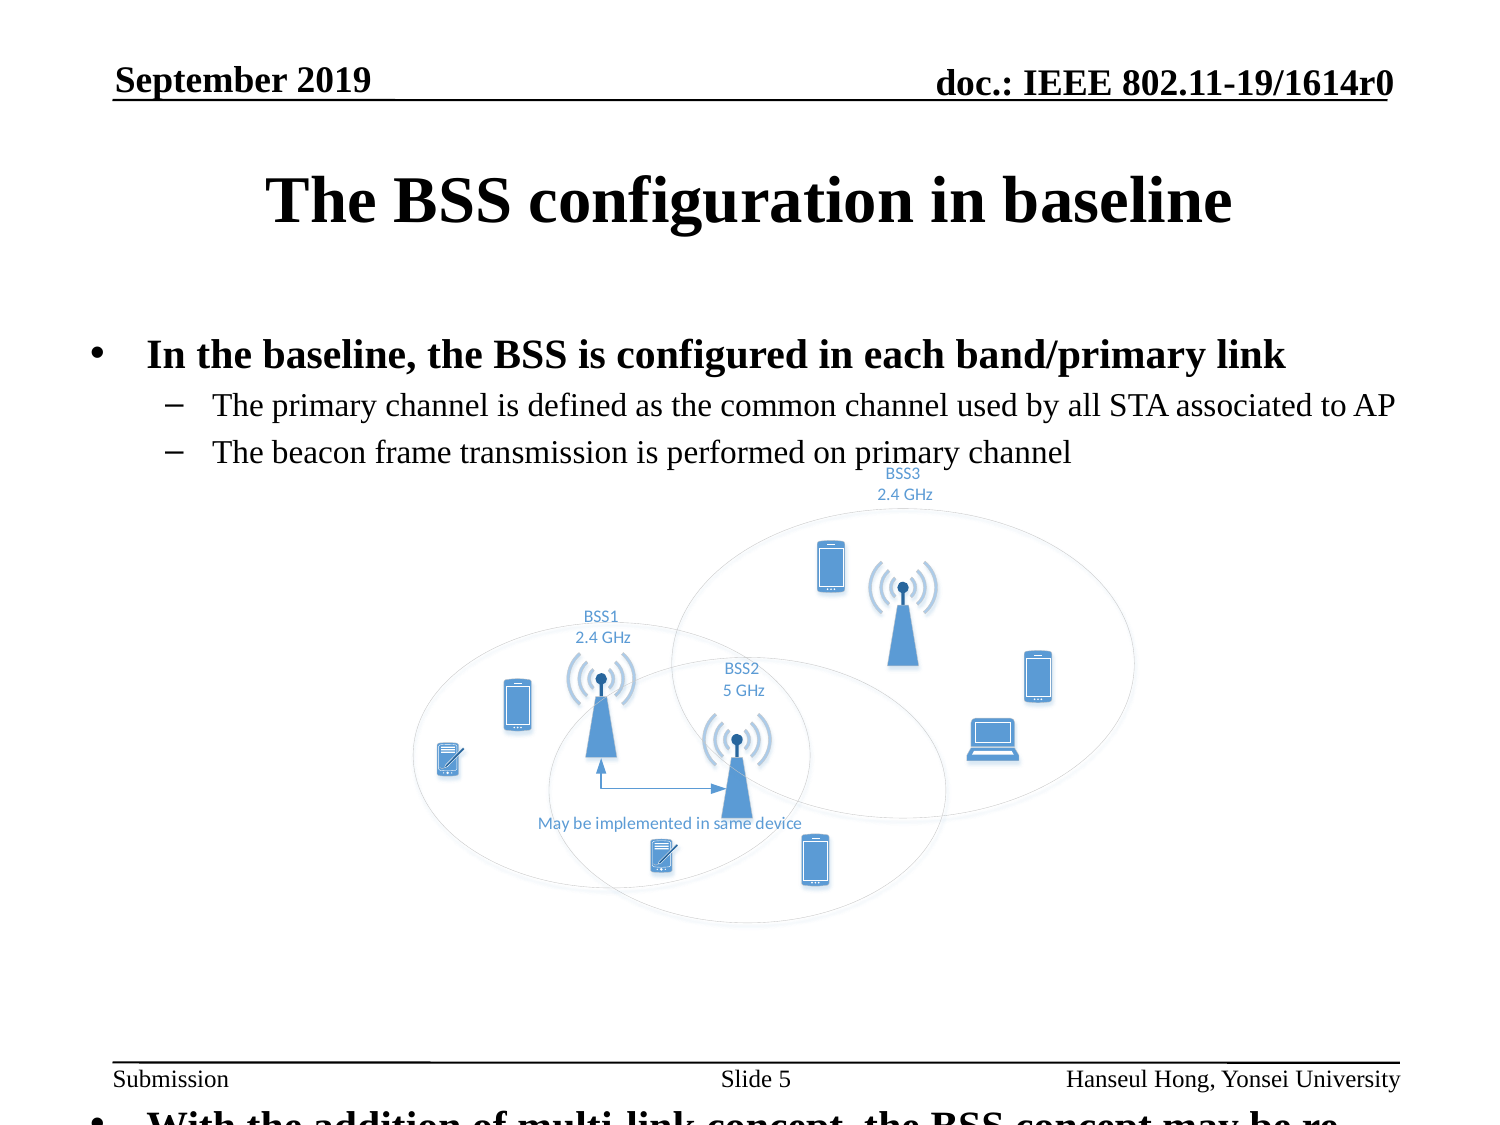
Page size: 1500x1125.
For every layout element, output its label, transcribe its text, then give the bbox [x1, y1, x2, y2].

picture [407, 455, 1140, 932]
title The BSS configuration in baseline [74, 101, 1426, 290]
list In the baseline, the BSS is configured in each band/primary link The primary channel is defined as the common channel used by all STA associated to AP The beacon frame transmission is performed on primary channel With the addition of multi-link concept, the BSS concept may be re-defined Decision is needed whether the BSS is configured in each link [74, 318, 1426, 1062]
